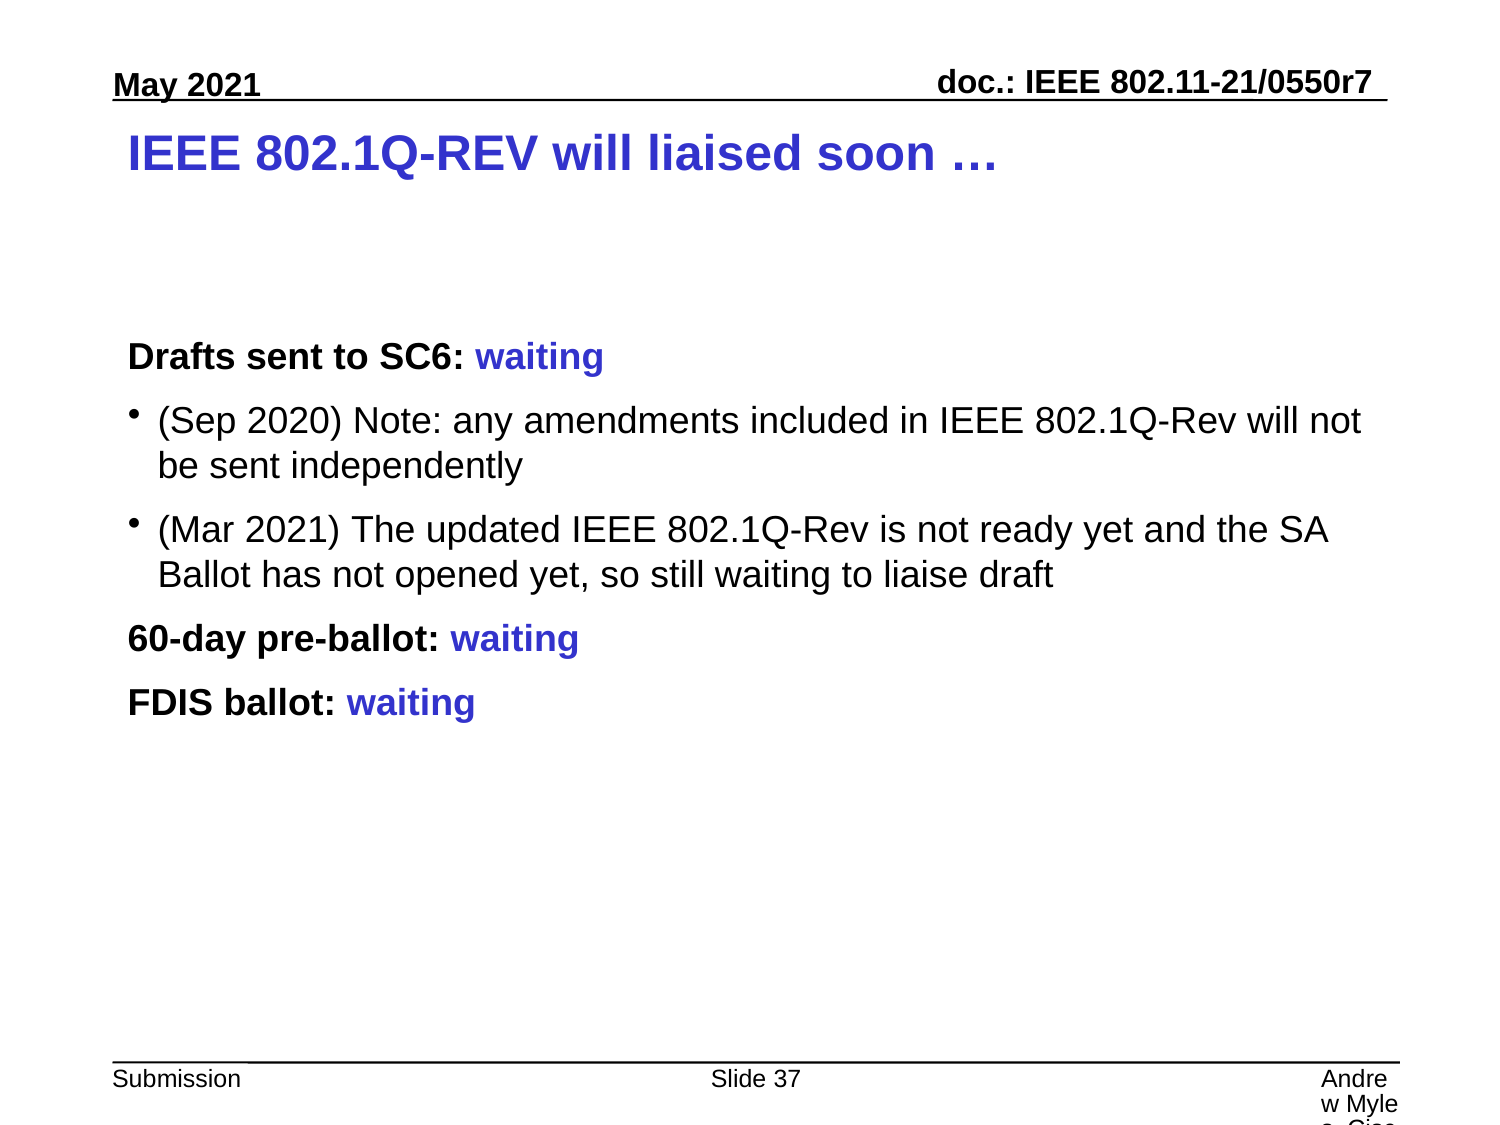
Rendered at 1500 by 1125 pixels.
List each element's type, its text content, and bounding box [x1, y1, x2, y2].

footer Andrew Myles, Cisco [1320, 1061, 1402, 1093]
list Drafts sent to SC6: waiting (Sep 2020) Note: any amendments included in IEEE 802.1Q-Rev will not be sent independently (Mar 2021) The updated IEEE 802.1Q-Rev is not ready yet and the SA Ballot has not opened yet, so still waiting to liaise draft 60-day pre-ballot: waiting FDIS ballot: waiting [112, 324, 1388, 1000]
title IEEE 802.1Q-REV will liaised soon … [112, 112, 1388, 288]
slide_number Slide 37 [709, 1061, 803, 1093]
